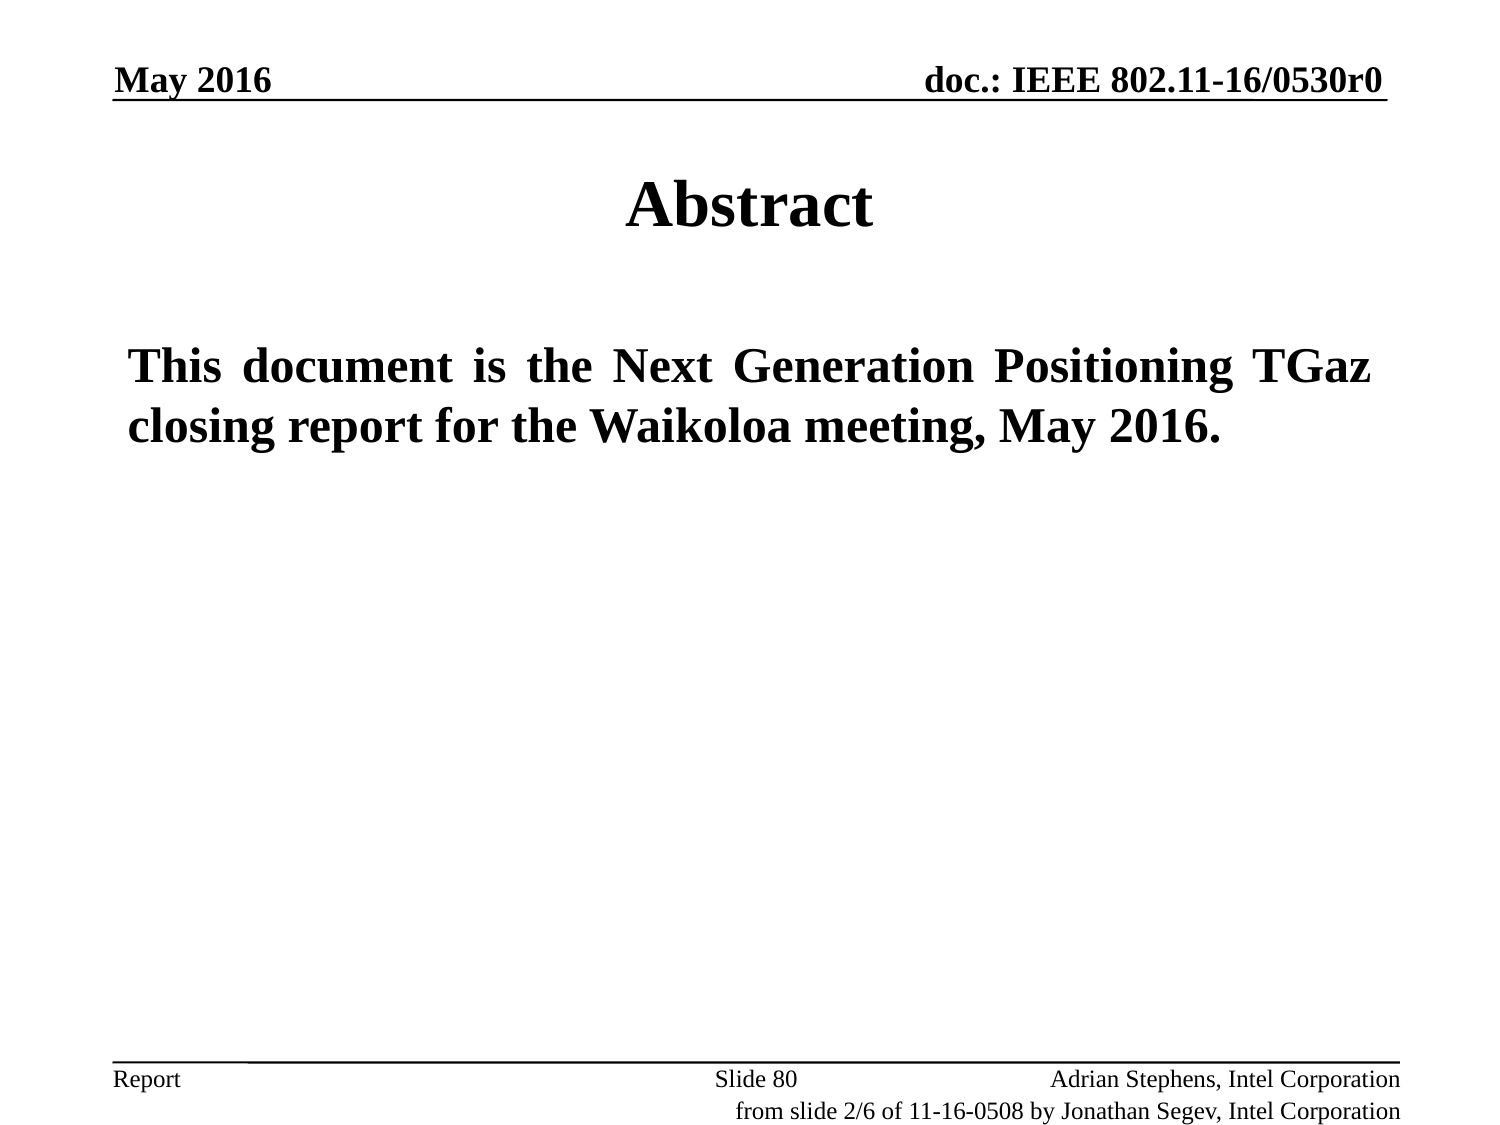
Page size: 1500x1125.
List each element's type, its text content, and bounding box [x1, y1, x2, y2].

text_box from slide 2/6 of 11-16-0508 by Jonathan Segev, Intel Corporation [343, 1087, 1417, 1125]
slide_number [114, 54, 374, 101]
footer Adrian Stephens, Intel Corporation [902, 1061, 1402, 1087]
slide_number Slide 80 [711, 1061, 801, 1087]
title Abstract [112, 112, 1388, 288]
list This document is the Next Generation Positioning TGaz closing report for the Waikoloa meeting, May 2016. [112, 324, 1388, 1000]
